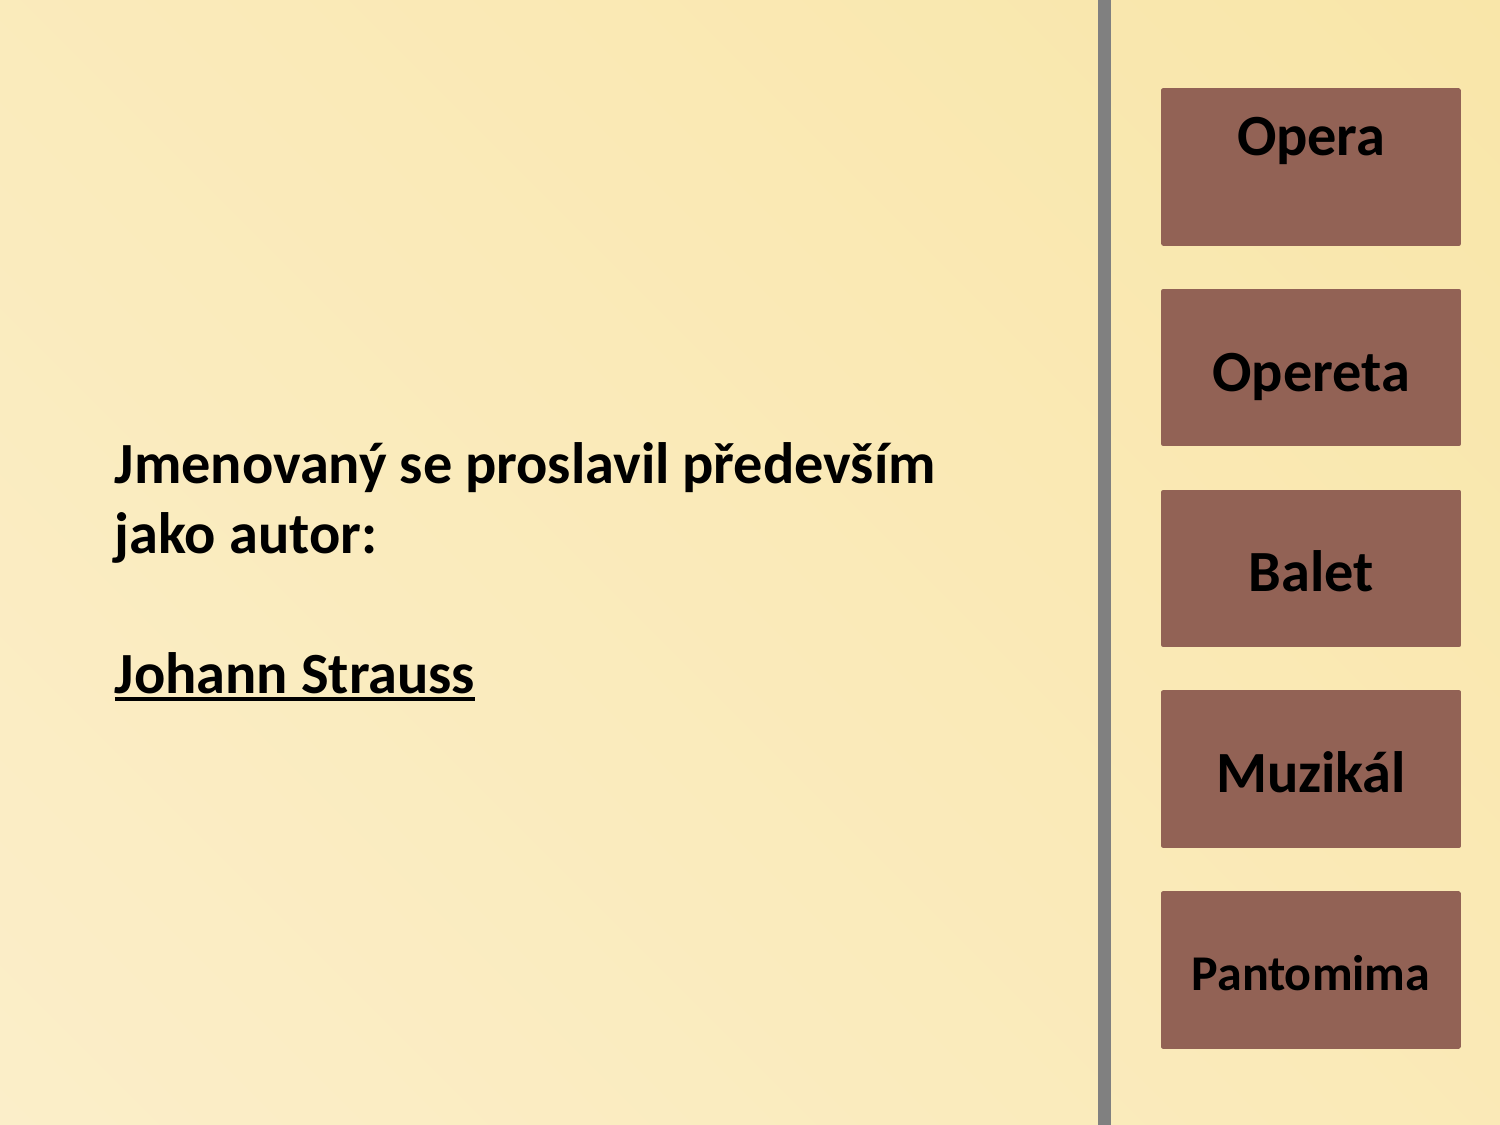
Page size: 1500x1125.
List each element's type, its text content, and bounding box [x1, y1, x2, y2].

text_box Balet [1161, 571, 1461, 647]
text_box Pantomima [1161, 891, 1461, 1049]
text_box Opera [1161, 88, 1461, 246]
text_box Jmenovaný se proslavil především jako autor: Johann Strauss [100, 418, 963, 713]
text_box Muzikál [1161, 690, 1461, 848]
text_box Opereta [1161, 289, 1461, 446]
text_box Balet [1161, 490, 1461, 561]
